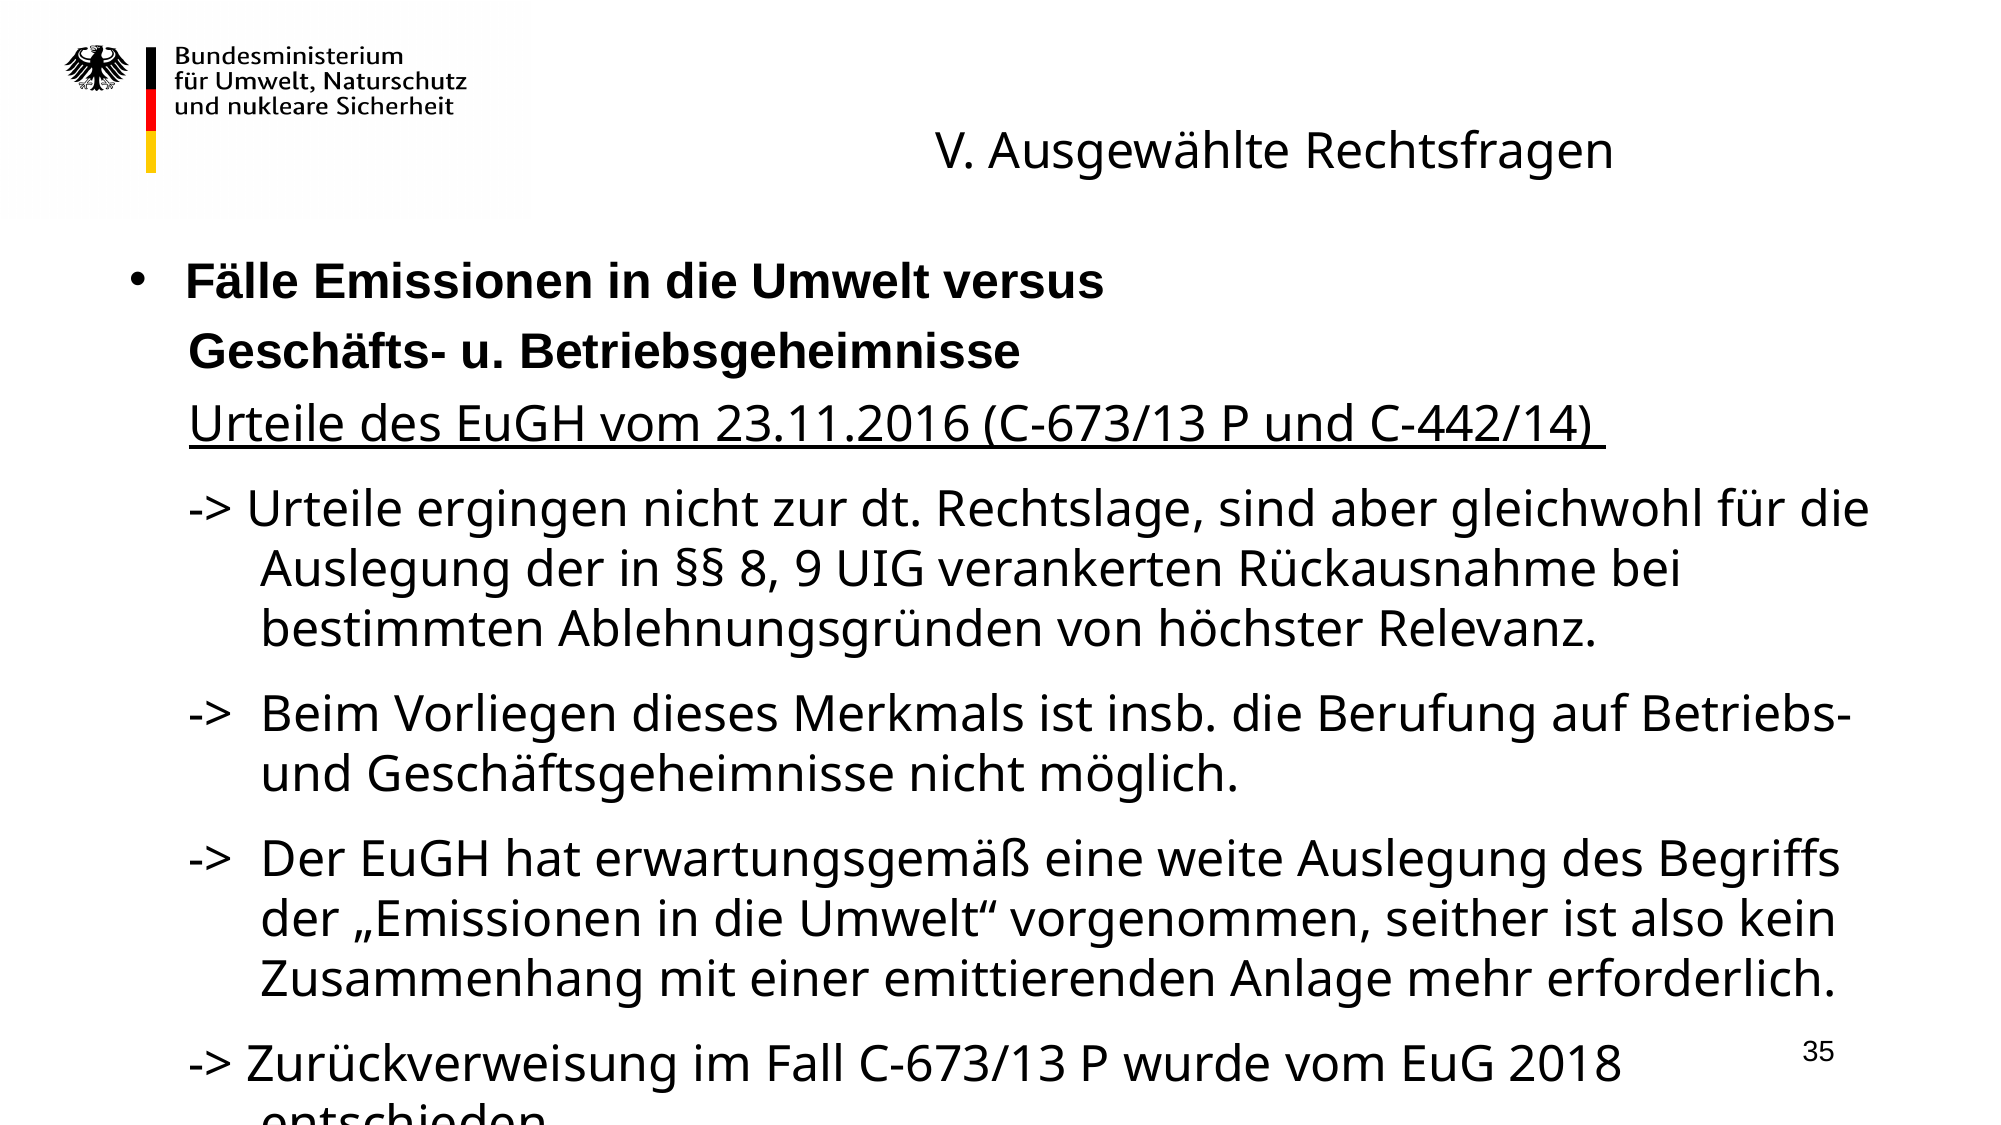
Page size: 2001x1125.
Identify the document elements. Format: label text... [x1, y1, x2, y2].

picture [0, 1, 531, 219]
title V. Ausgewählte Rechtsfragen [700, 54, 1851, 241]
slide_number 35 [1433, 1025, 1850, 1100]
list Fälle Emissionen in die Umwelt versus Geschäfts- u. Betriebsgeheimnisse Urteile des EuGH vom 23.11.2016 (C-673/13 P und C-442/14) -> Urteile ergingen nicht zur dt. Rechtslage, sind aber gleichwohl für die Auslegung der in §§ 8, 9 UIG verankerten Rückausnahme bei bestimmten Ablehnungsgründen von höchster Relevanz. -> Beim Vorliegen dieses Merkmals ist insb. die Berufung auf Betriebs- und Geschäftsgeheimnisse nicht möglich. -> Der EuGH hat erwartungsgemäß eine weite Auslegung des Begriffs der „Emissionen in die Umwelt“ vorgenommen, seither ist also kein Zusammenhang mit einer emittierenden Anlage mehr erforderlich. -> Zurückverweisung im Fall C-673/13 P wurde vom EuG 2018 entschieden. [114, 241, 1910, 1124]
